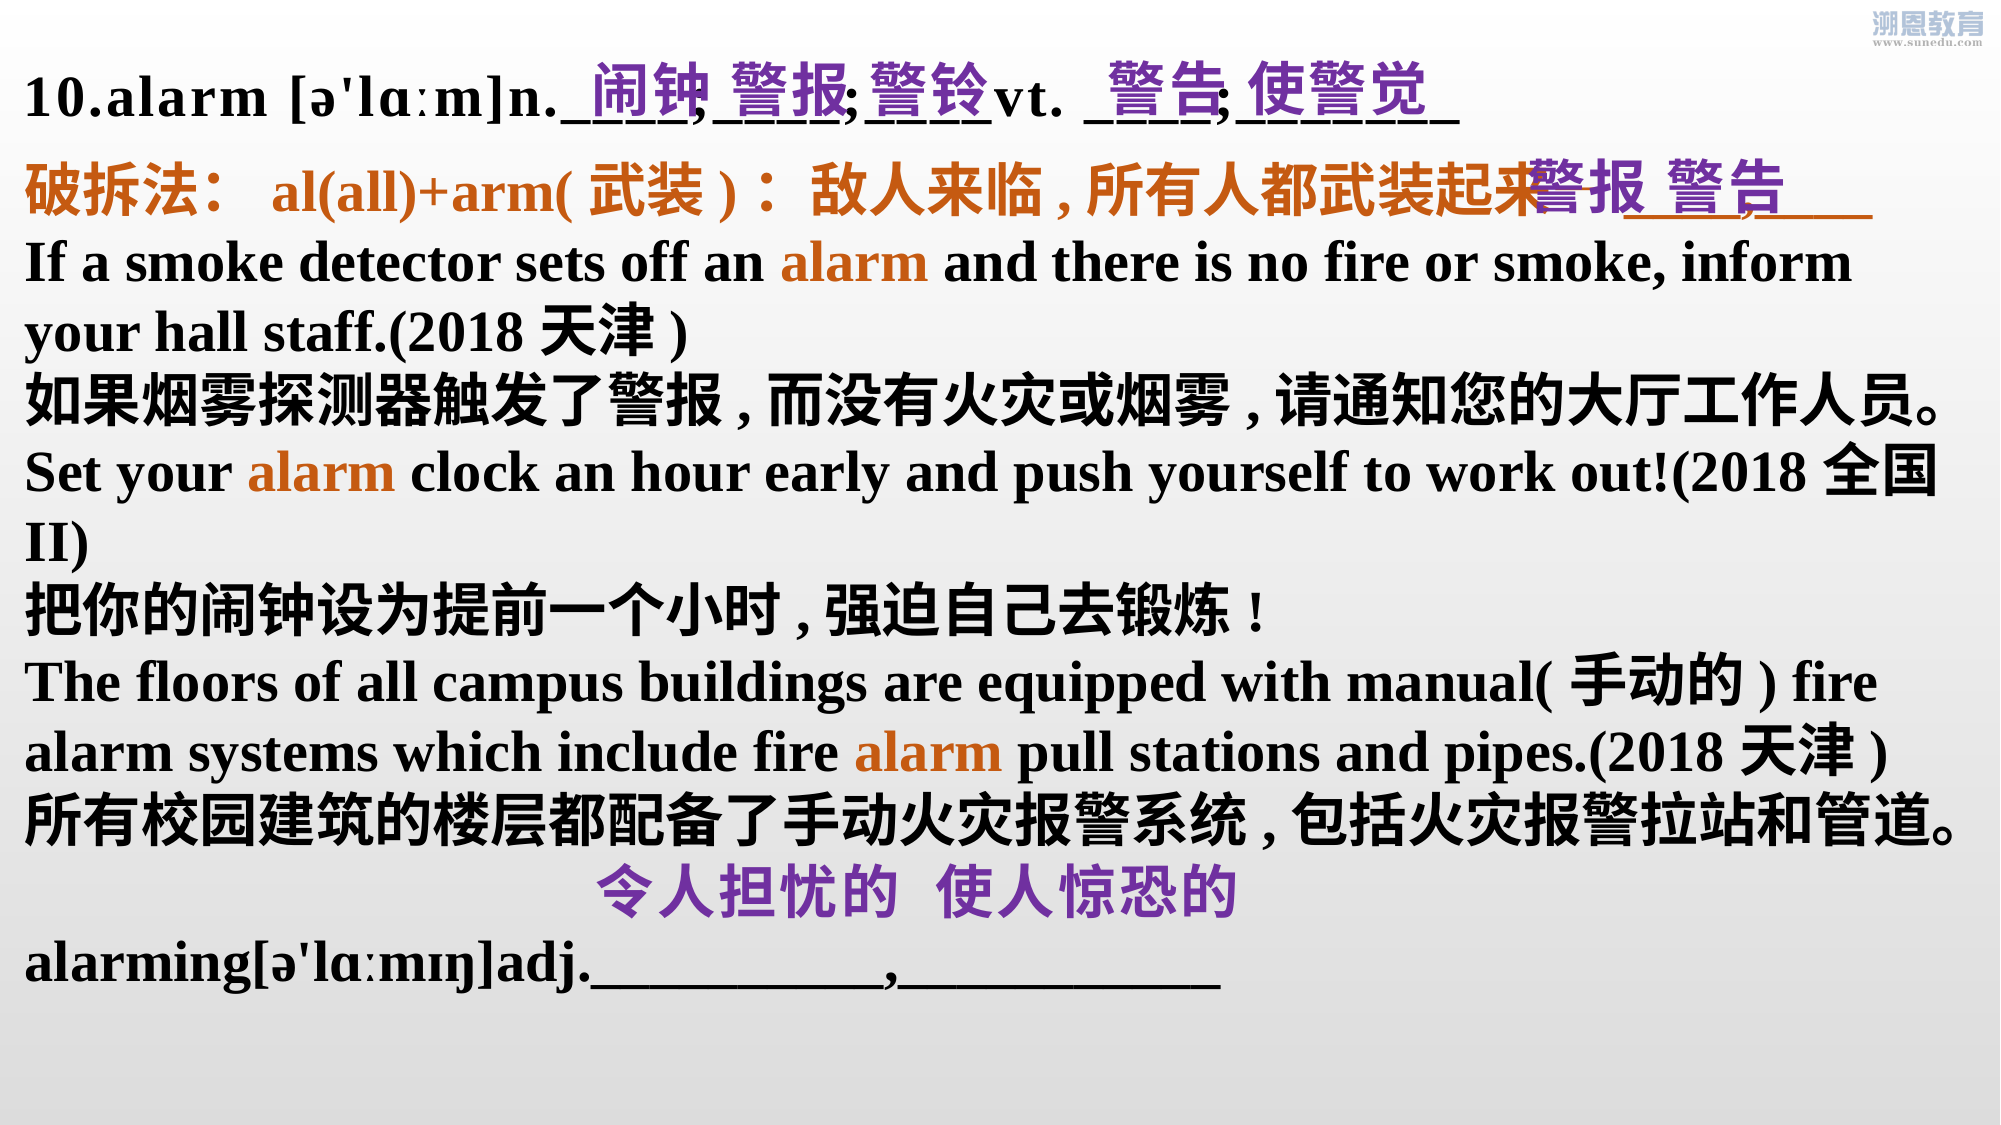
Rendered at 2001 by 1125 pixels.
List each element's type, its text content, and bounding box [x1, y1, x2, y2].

text_box 10.alarm [ə'lɑːm]n.____;____;____vt. ____;_______ [7, 39, 1788, 146]
picture [1872, 10, 1983, 46]
text_box 警报 警告 [1482, 142, 1834, 228]
text_box 闹钟 警报 警铃 [545, 45, 1109, 131]
text_box 警告 使警觉 [1062, 44, 1485, 130]
text_box 破拆法：al(all)+arm(武装)：敌人来临,所有人都武装起来—____,____ If a smoke detector sets off an alarm and there is no fire or smoke, inform your hall staff.(2018天津) 如果烟雾探测器触发了警报,而没有火灾或烟雾,请通知您的大厅工作人员。 Set your alarm clock an hour early and push yourself to work out!(2018全国II) 把你的闹钟设为提前一个小时,强迫自己去锻炼! The floors of all campus buildings are equipped with manual(手动的) fire alarm systems which include fire alarm pull stations and pipes.(2018天津) 所有校园建筑的楼层都配备了手动火灾报警系统,包括火灾报警拉站和管道。 alarming[ə'lɑːmɪŋ]adj.__________,___________ [10, 145, 1990, 1001]
text_box 令人担忧的 使人惊恐的 [550, 848, 1439, 933]
